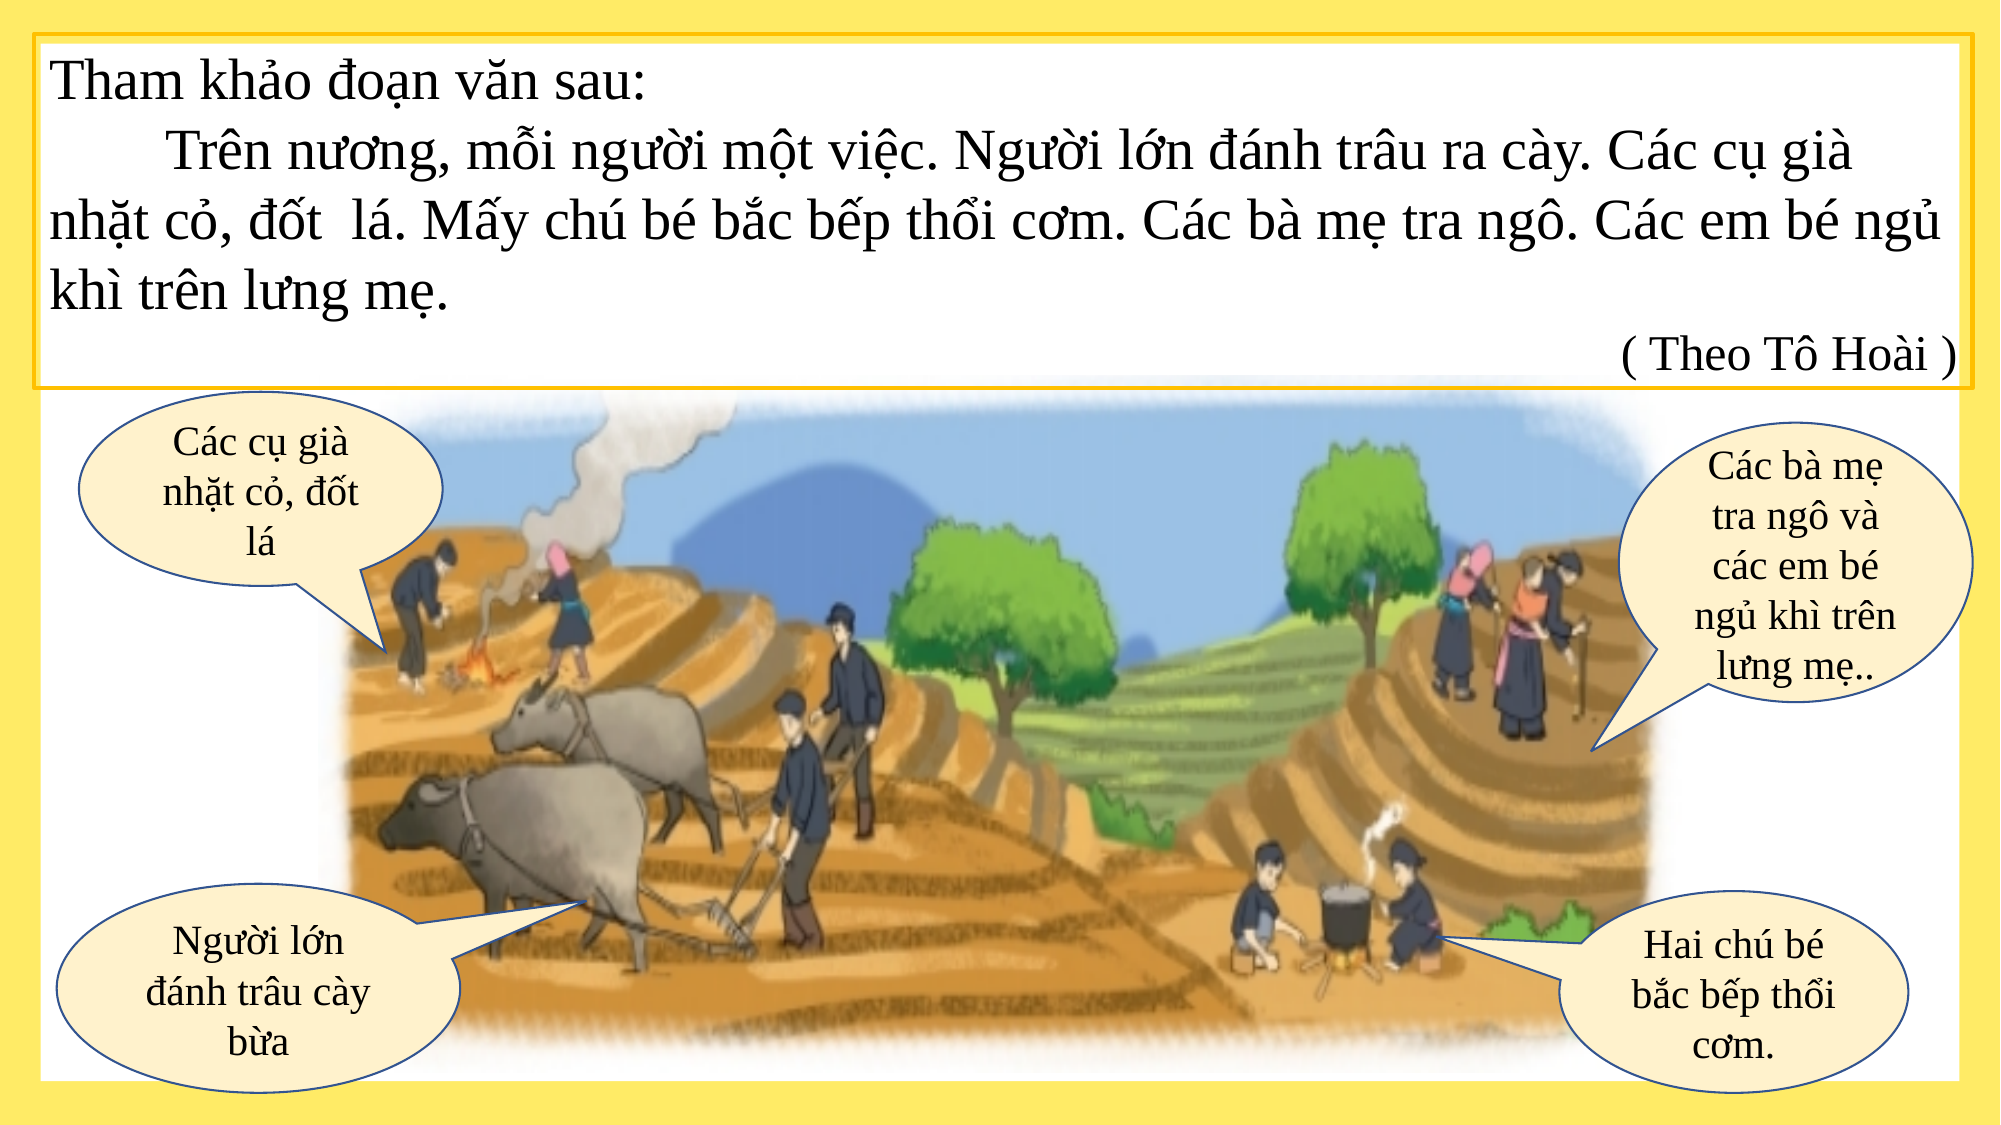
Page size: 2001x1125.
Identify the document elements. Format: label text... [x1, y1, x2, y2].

text_box Các bà mẹ tra ngô và các em bé ngủ khì trên lưng mẹ.. [1682, 421, 1974, 704]
text_box Hai chú bé bắc bếp thổi cơm. [1627, 890, 1910, 1094]
text_box Tham khảo đoạn văn sau: Trên nương, mỗi người một việc. Người lớn đánh trâu ra cày. Các cụ già nhặt cỏ, đốt lá. Mấy chú bé bắc bếp thổi cơm. Các bà mẹ tra ngô. Các em bé ngủ khì trên lưng mẹ. ( Theo Tô Hoài ) [34, 33, 1973, 389]
text_box Các cụ già nhặt cỏ, đốt lá [77, 390, 318, 602]
text_box Người lớn đánh trâu cày bừa [55, 882, 380, 1094]
picture [318, 375, 1682, 1073]
